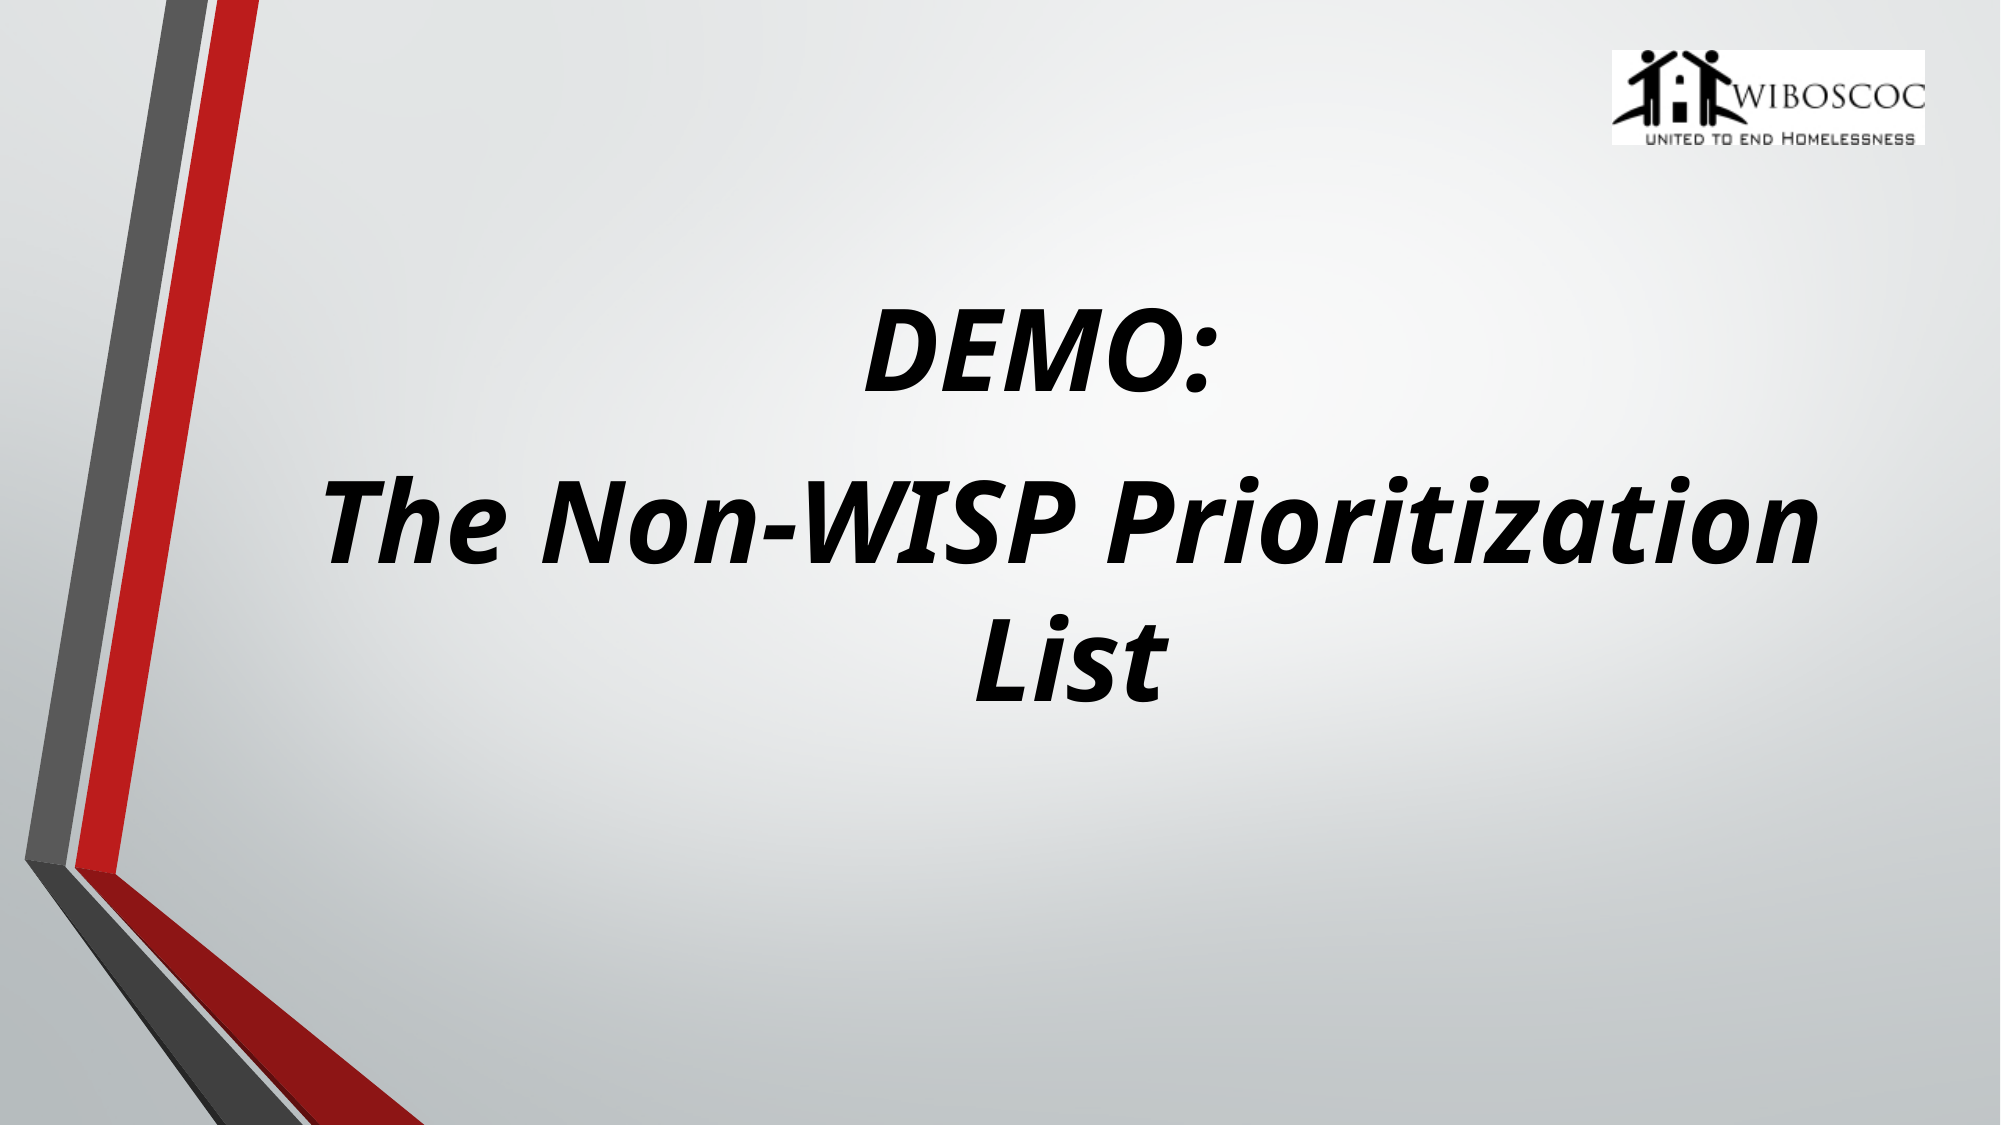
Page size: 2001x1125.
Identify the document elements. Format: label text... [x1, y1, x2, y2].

list DEMO: The Non-WISP Prioritization List [206, 259, 1887, 742]
picture [1611, 50, 1925, 145]
